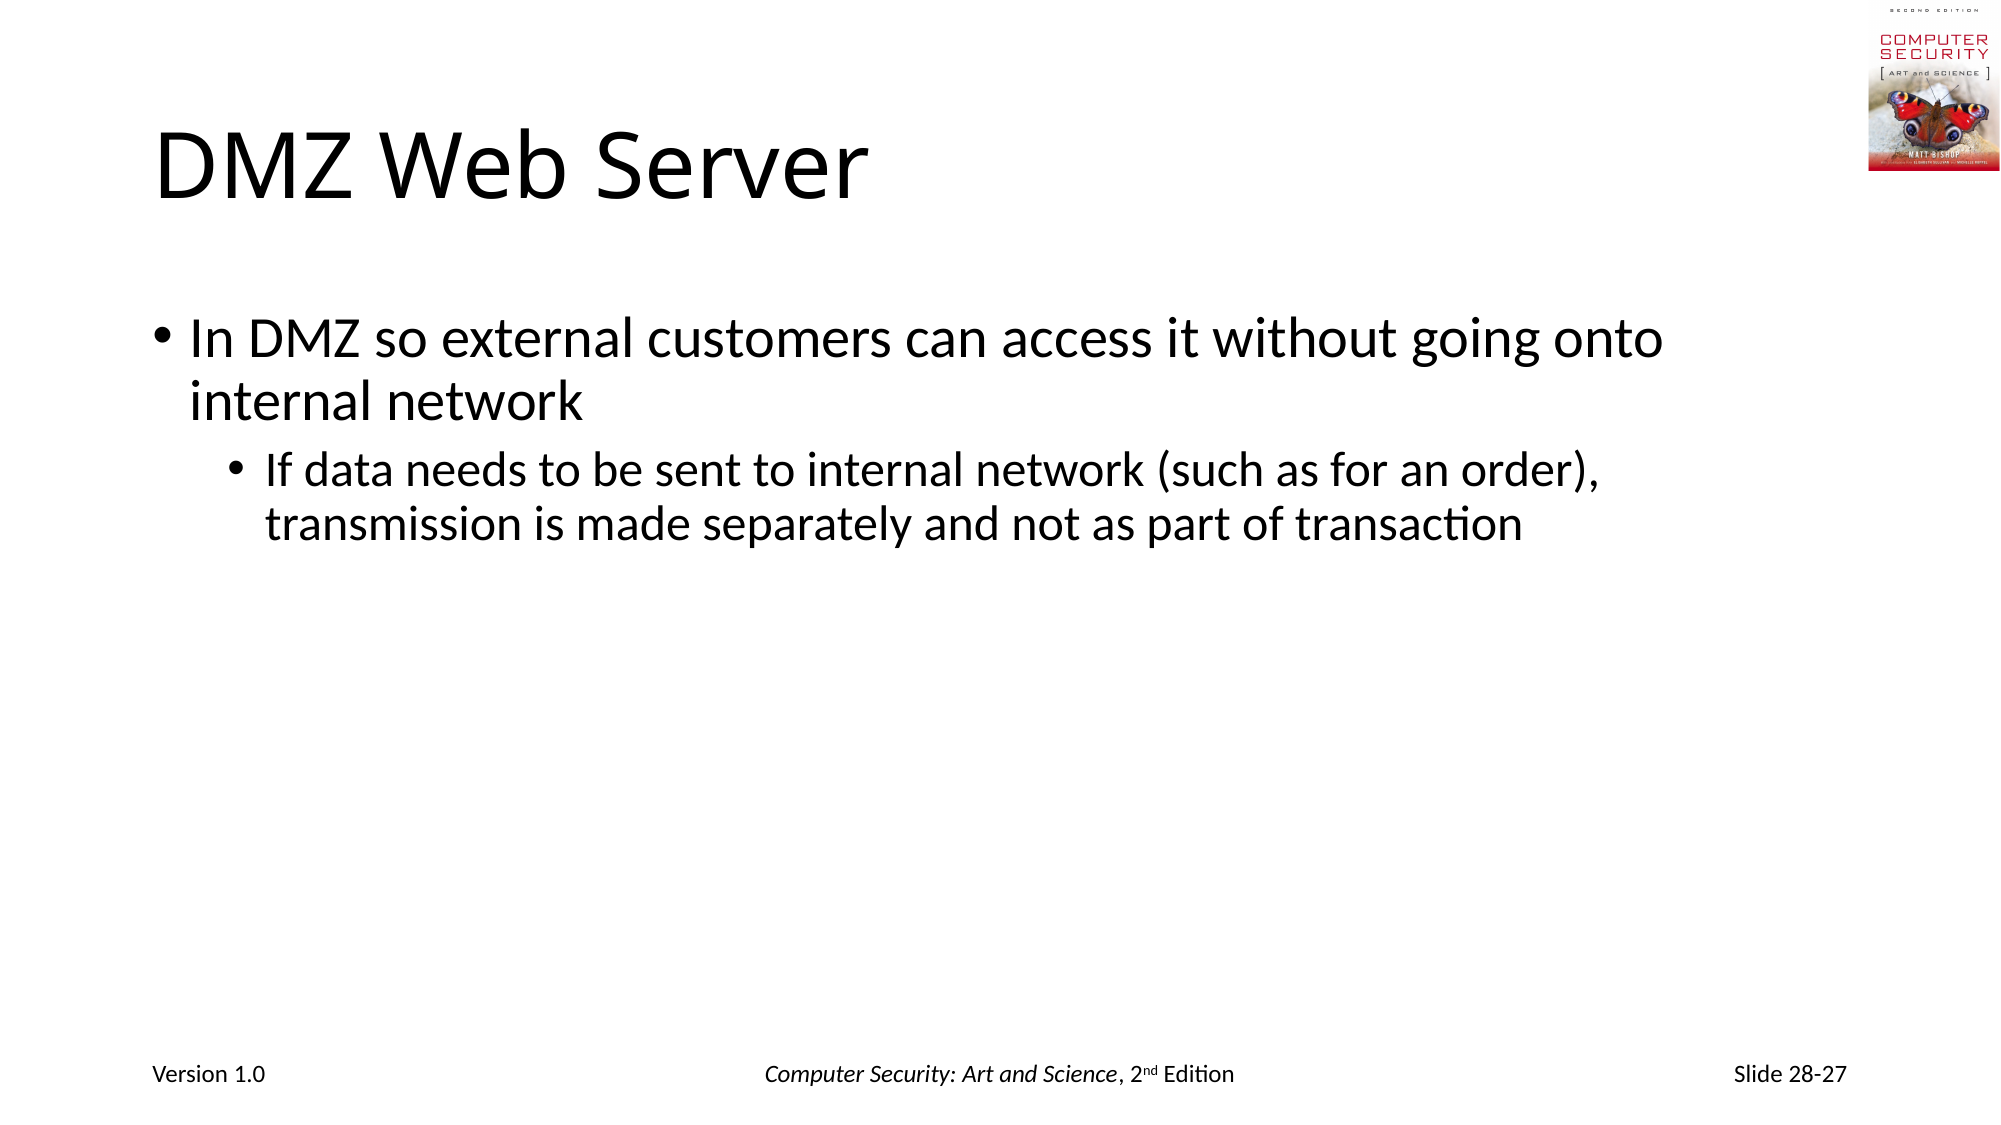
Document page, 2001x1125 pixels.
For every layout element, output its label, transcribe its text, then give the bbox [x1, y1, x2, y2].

footer Computer Security: Art and Science, 2nd Edition [662, 1042, 1338, 1103]
slide_number Version 1.0 [137, 1042, 588, 1103]
picture [1868, 0, 2000, 171]
list In DMZ so external customers can access it without going onto internal network If data needs to be sent to internal network (such as for an order), transmission is made separately and not as part of transaction [137, 299, 1863, 1014]
slide_number Slide 28-27 [1412, 1042, 1863, 1103]
title DMZ Web Server [137, 59, 1863, 278]
